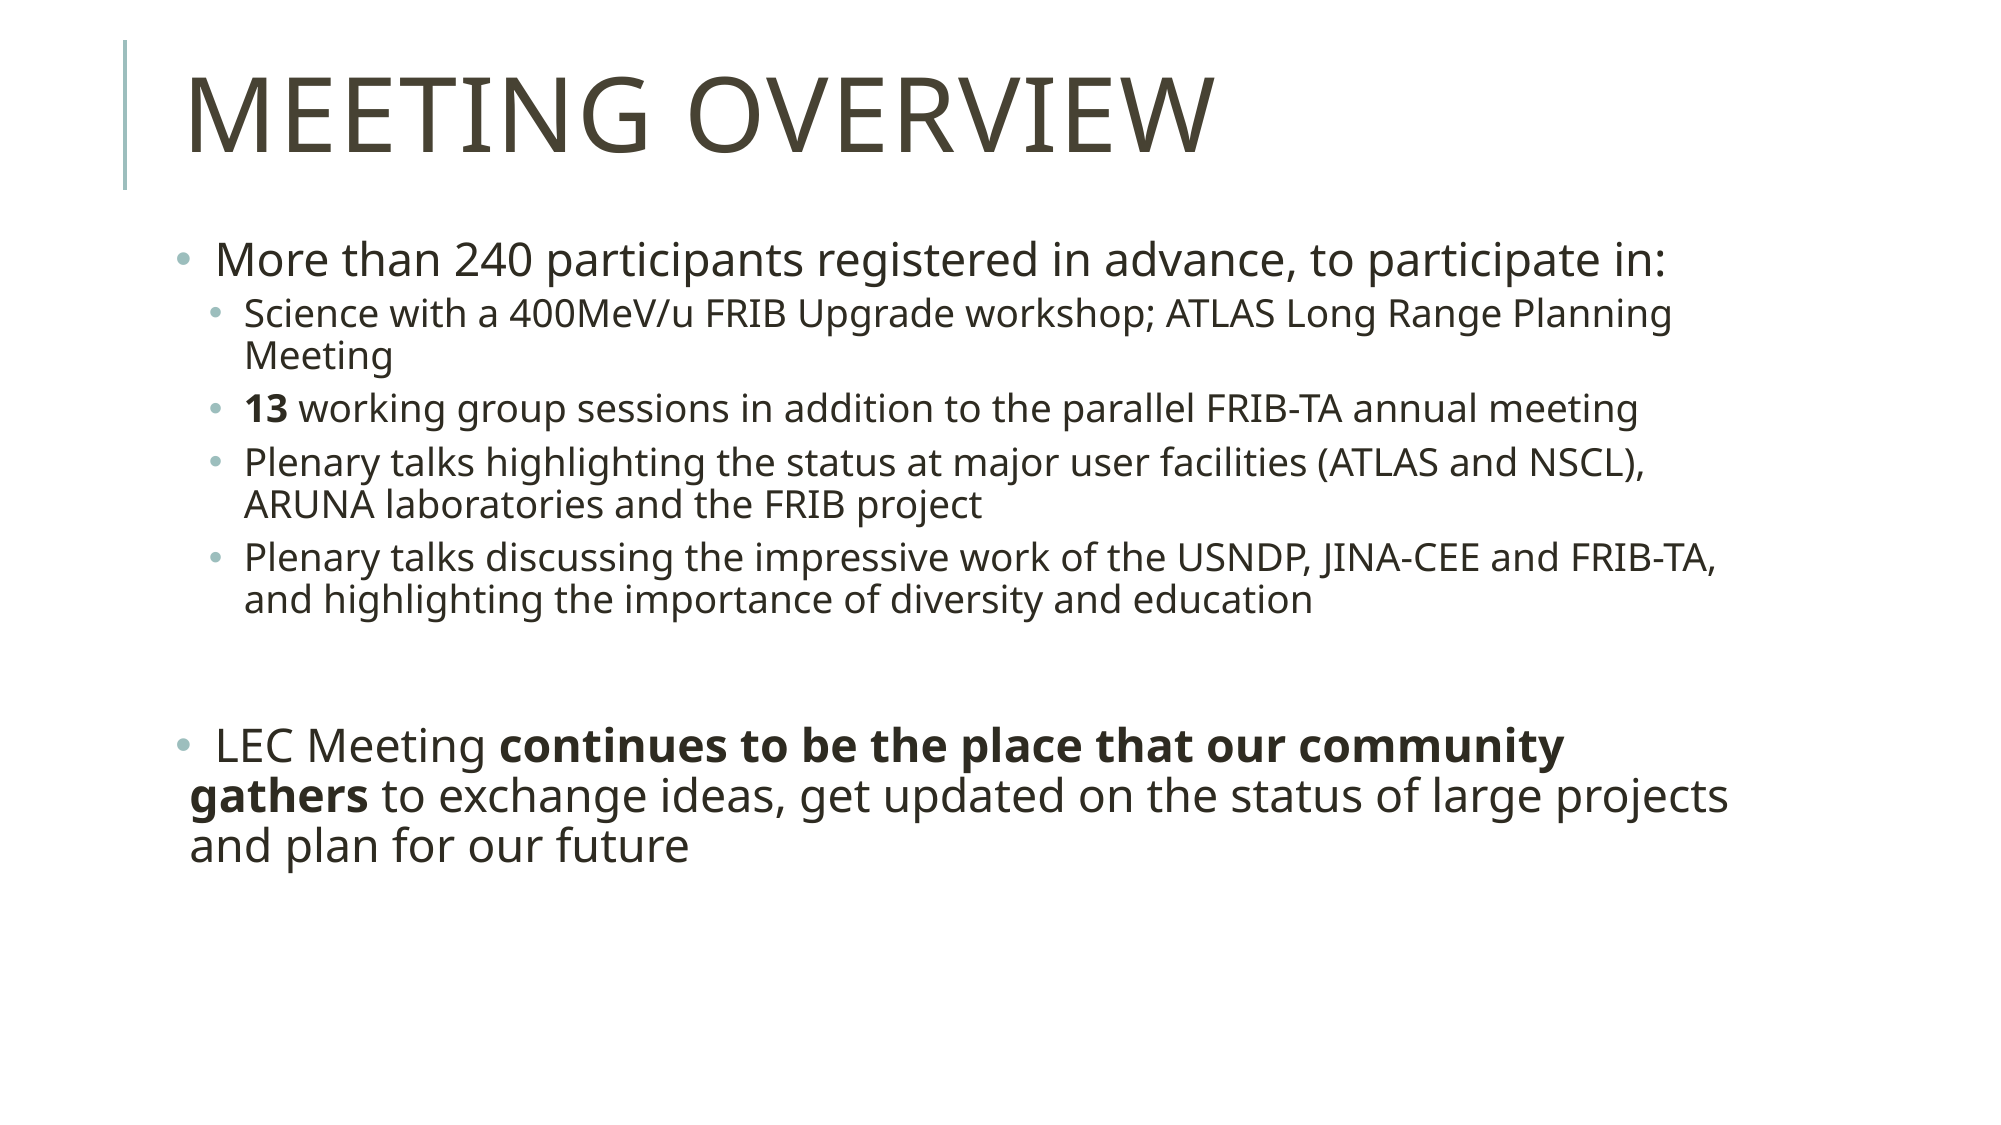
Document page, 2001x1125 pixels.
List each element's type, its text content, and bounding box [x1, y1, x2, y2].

title Meeting Overview [168, 0, 1763, 228]
list More than 240 participants registered in advance, to participate in: Science with a 400MeV/u FRIB Upgrade workshop; ATLAS Long Range Planning Meeting 13 working group sessions in addition to the parallel FRIB-TA annual meeting Plenary talks highlighting the status at major user facilities (ATLAS and NSCL), ARUNA laboratories and the FRIB project Plenary talks discussing the impressive work of the USNDP, JINA-CEE and FRIB-TA, and highlighting the importance of diversity and education LEC Meeting continues to be the place that our community gathers to exchange ideas, get updated on the status of large projects and plan for our future [168, 228, 1763, 889]
